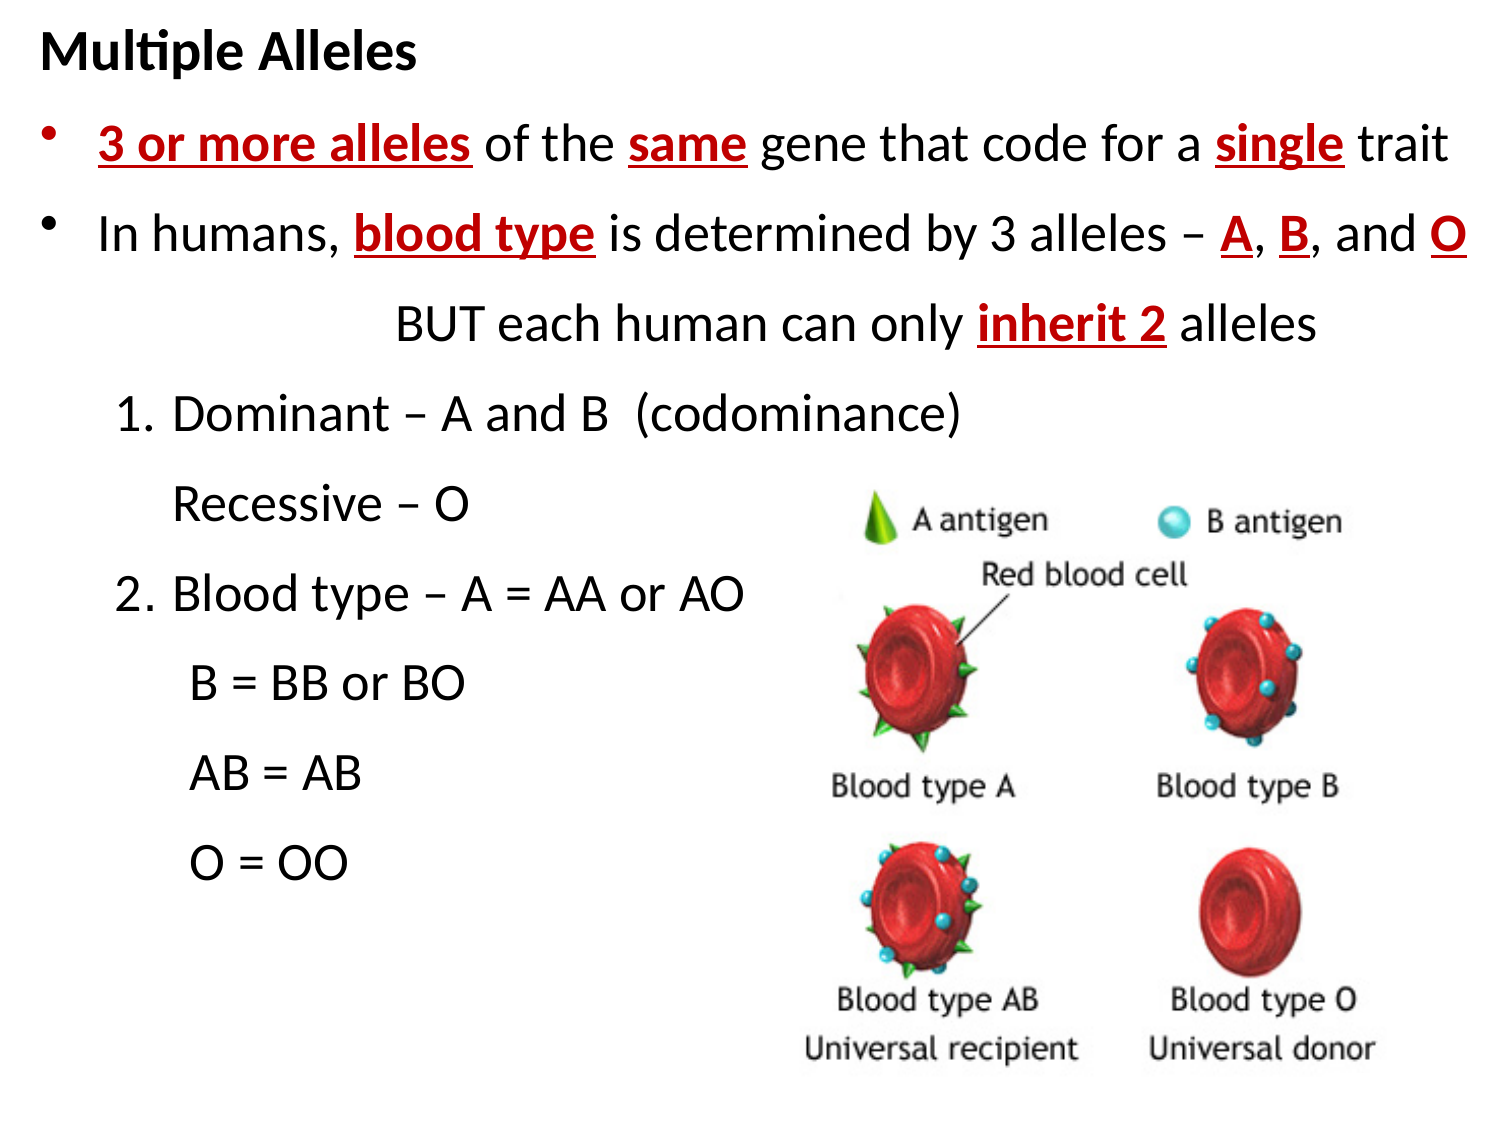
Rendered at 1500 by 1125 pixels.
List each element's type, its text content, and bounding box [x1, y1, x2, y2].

text_box Multiple Alleles 3 or more alleles of the same gene that code for a single trait In humans, blood type is determined by 3 alleles – A, B, and O BUT each human can only inherit 2 alleles Dominant – A and B (codominance) Recessive – O 2. Blood type – A = AA or AO B = BB or BO AB = AB O = OO [24, 4, 1500, 899]
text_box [687, 474, 1500, 1125]
